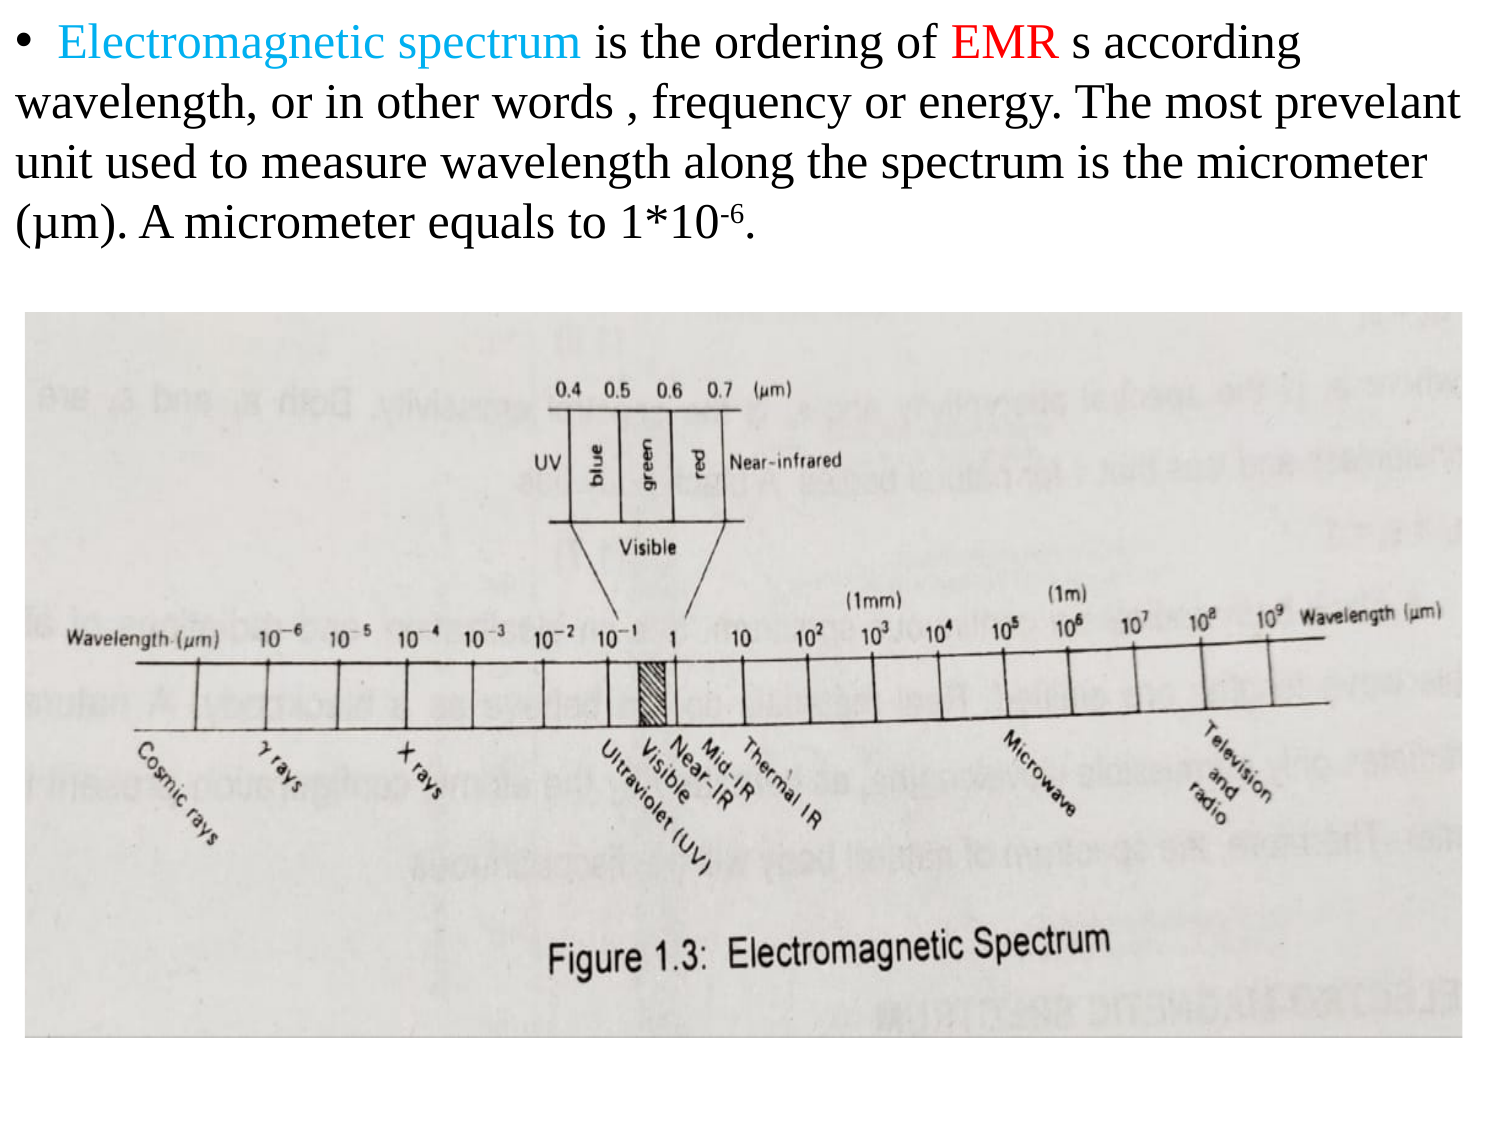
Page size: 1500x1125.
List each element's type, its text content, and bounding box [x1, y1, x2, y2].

text_box Electromagnetic spectrum is the ordering of EMR s according wavelength, or in other words , frequency or energy. The most prevelant unit used to measure wavelength along the spectrum is the micrometer (µm). A micrometer equals to 1*10-6. [0, 1, 1500, 257]
picture [24, 312, 1463, 1038]
